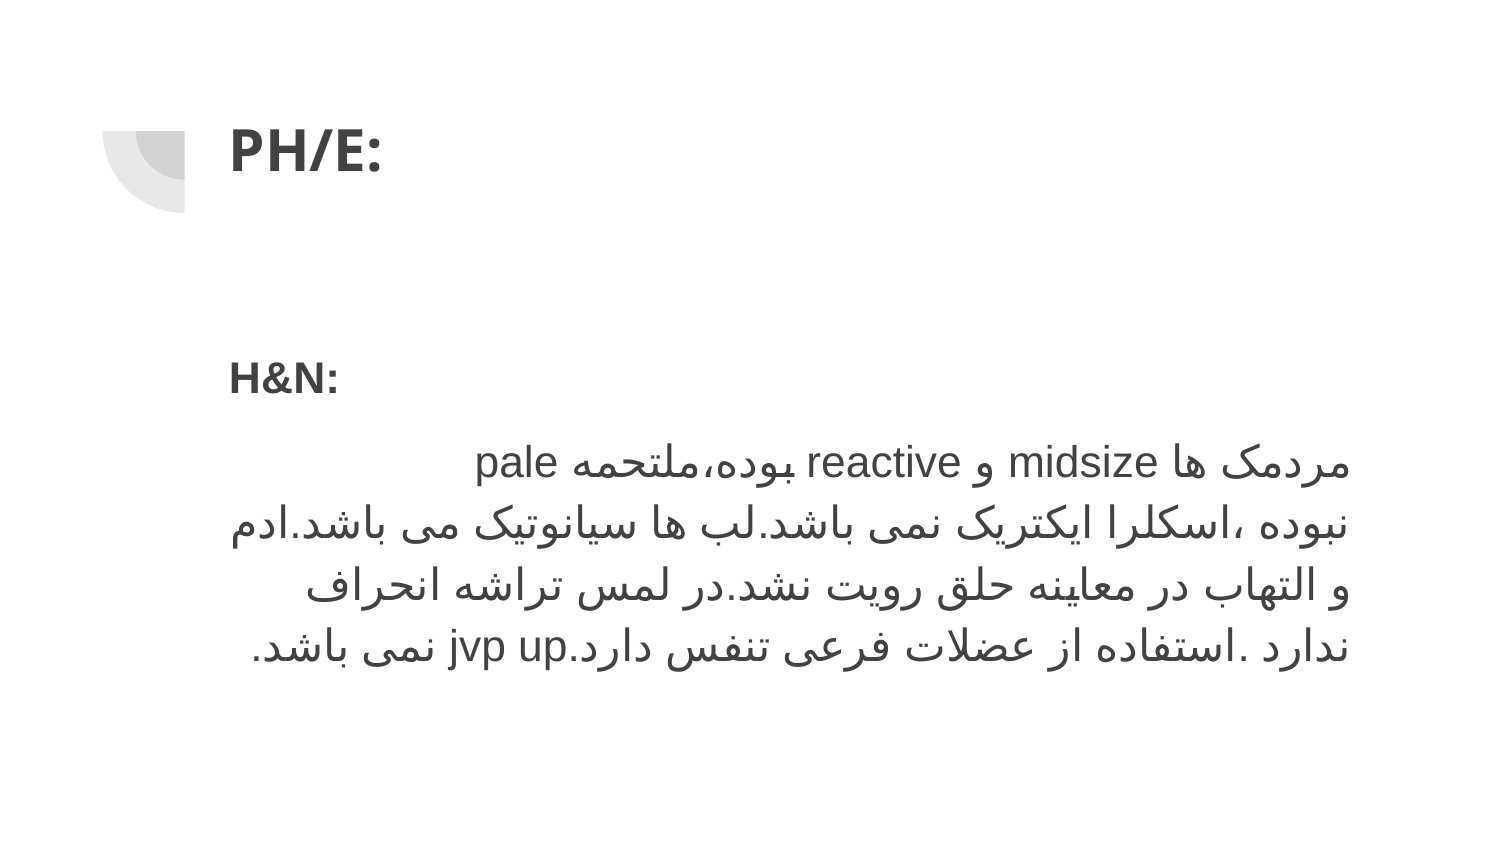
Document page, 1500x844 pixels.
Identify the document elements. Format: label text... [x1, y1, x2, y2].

title PH/E: [213, 98, 1368, 263]
list H&N: مردمک ها midsize و reactive بوده،ملتحمه pale نبوده ،اسکلرا ایکتریک نمی باشد.لب ها سیانوتیک می باشد.ادم و التهاب در معاینه حلق رویت نشد.در لمس تراشه انحراف ندارد .استفاده از عضلات فرعی تنفس دارد.jvp up نمی باشد. [213, 326, 1368, 744]
